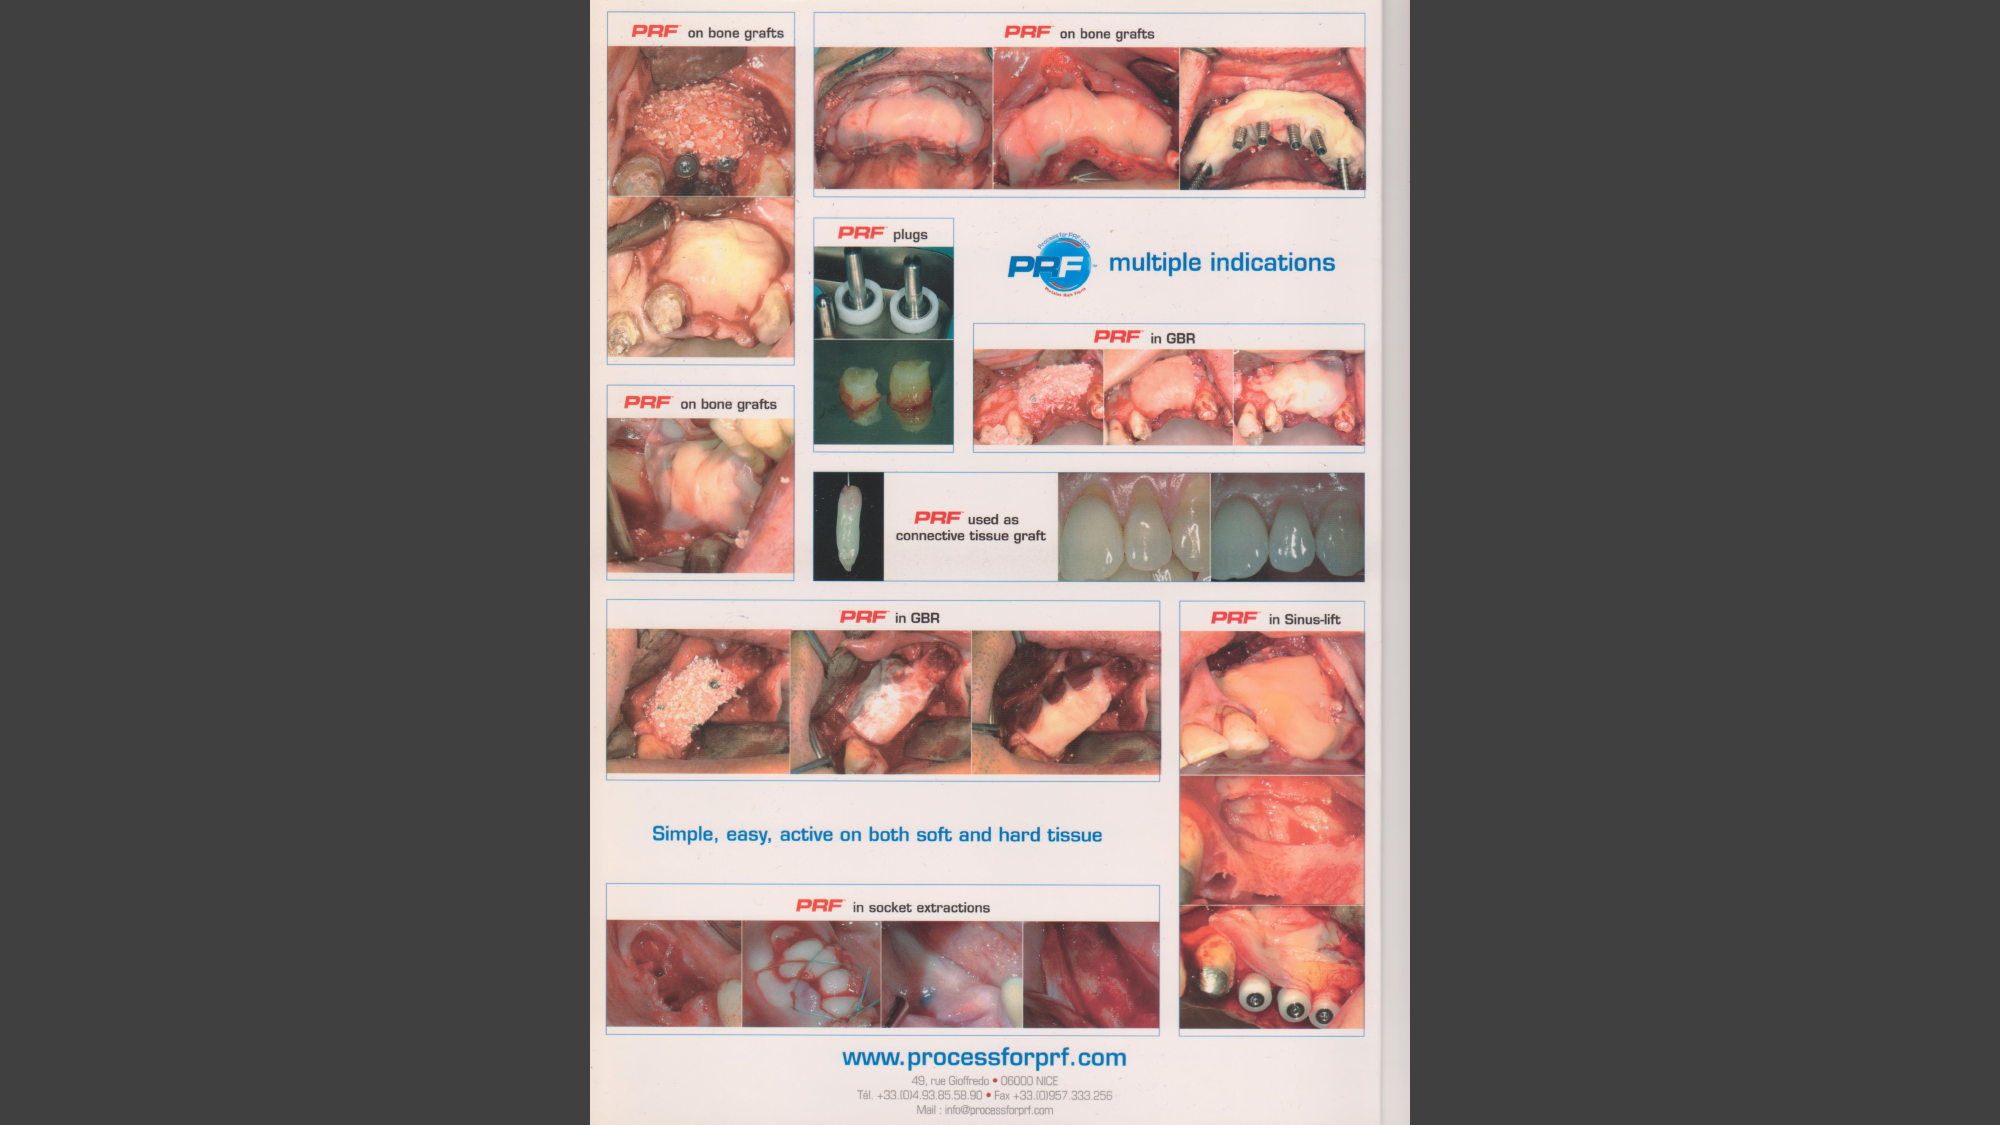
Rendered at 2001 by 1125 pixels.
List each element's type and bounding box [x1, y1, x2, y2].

picture [589, 0, 1410, 1125]
